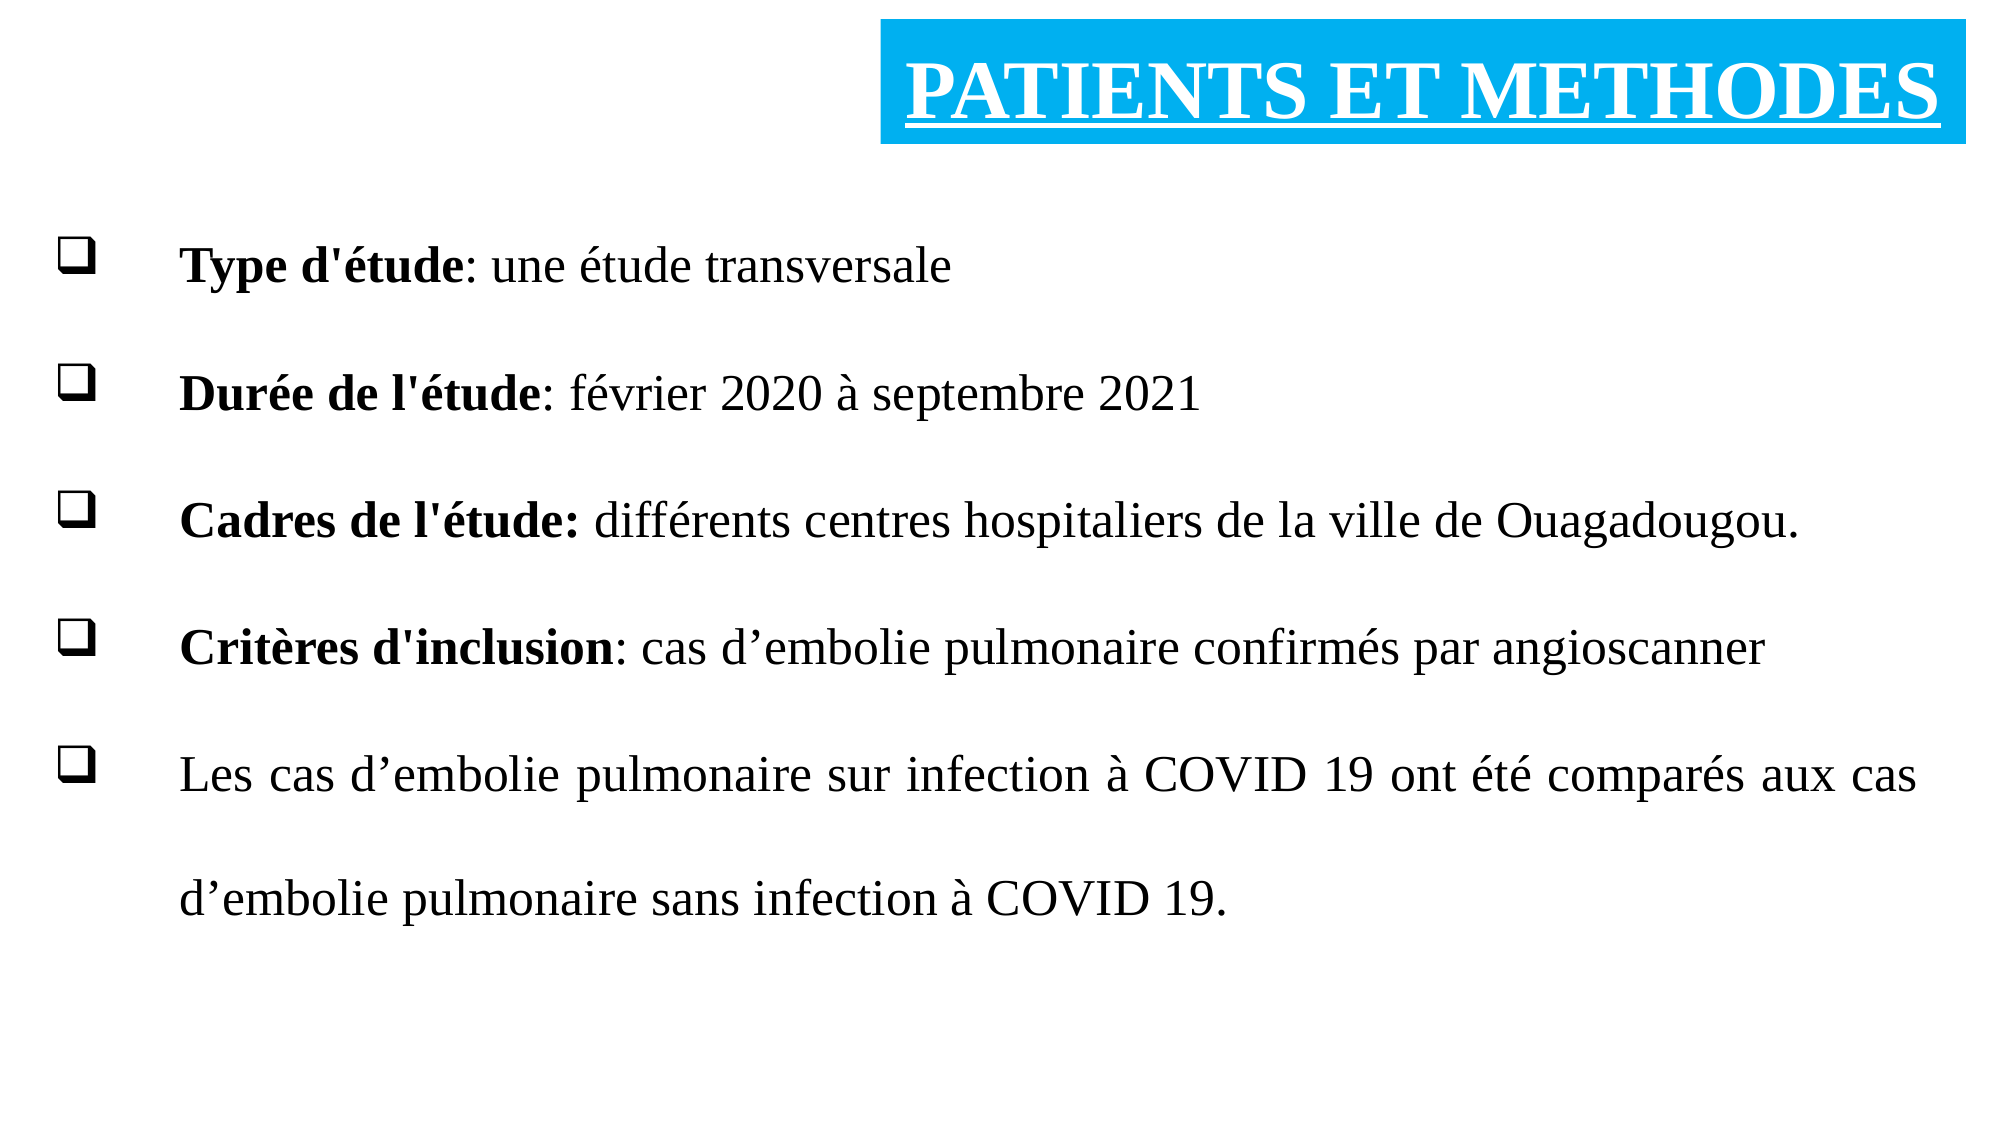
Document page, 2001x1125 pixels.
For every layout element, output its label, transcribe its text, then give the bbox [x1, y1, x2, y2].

subtitle Type d'étude: une étude transversale Durée de l'étude: février 2020 à septembre 2021 Cadres de l'étude: différents centres hospitaliers de la ville de Ouagadougou. Critères d'inclusion: cas d’embolie pulmonaire confirmés par angioscanner Les cas d’embolie pulmonaire sur infection à COVID 19 ont été comparés aux cas d’embolie pulmonaire sans infection à COVID 19. [38, 161, 1936, 1107]
title PATIENTS ET METHODES [880, 19, 1966, 144]
